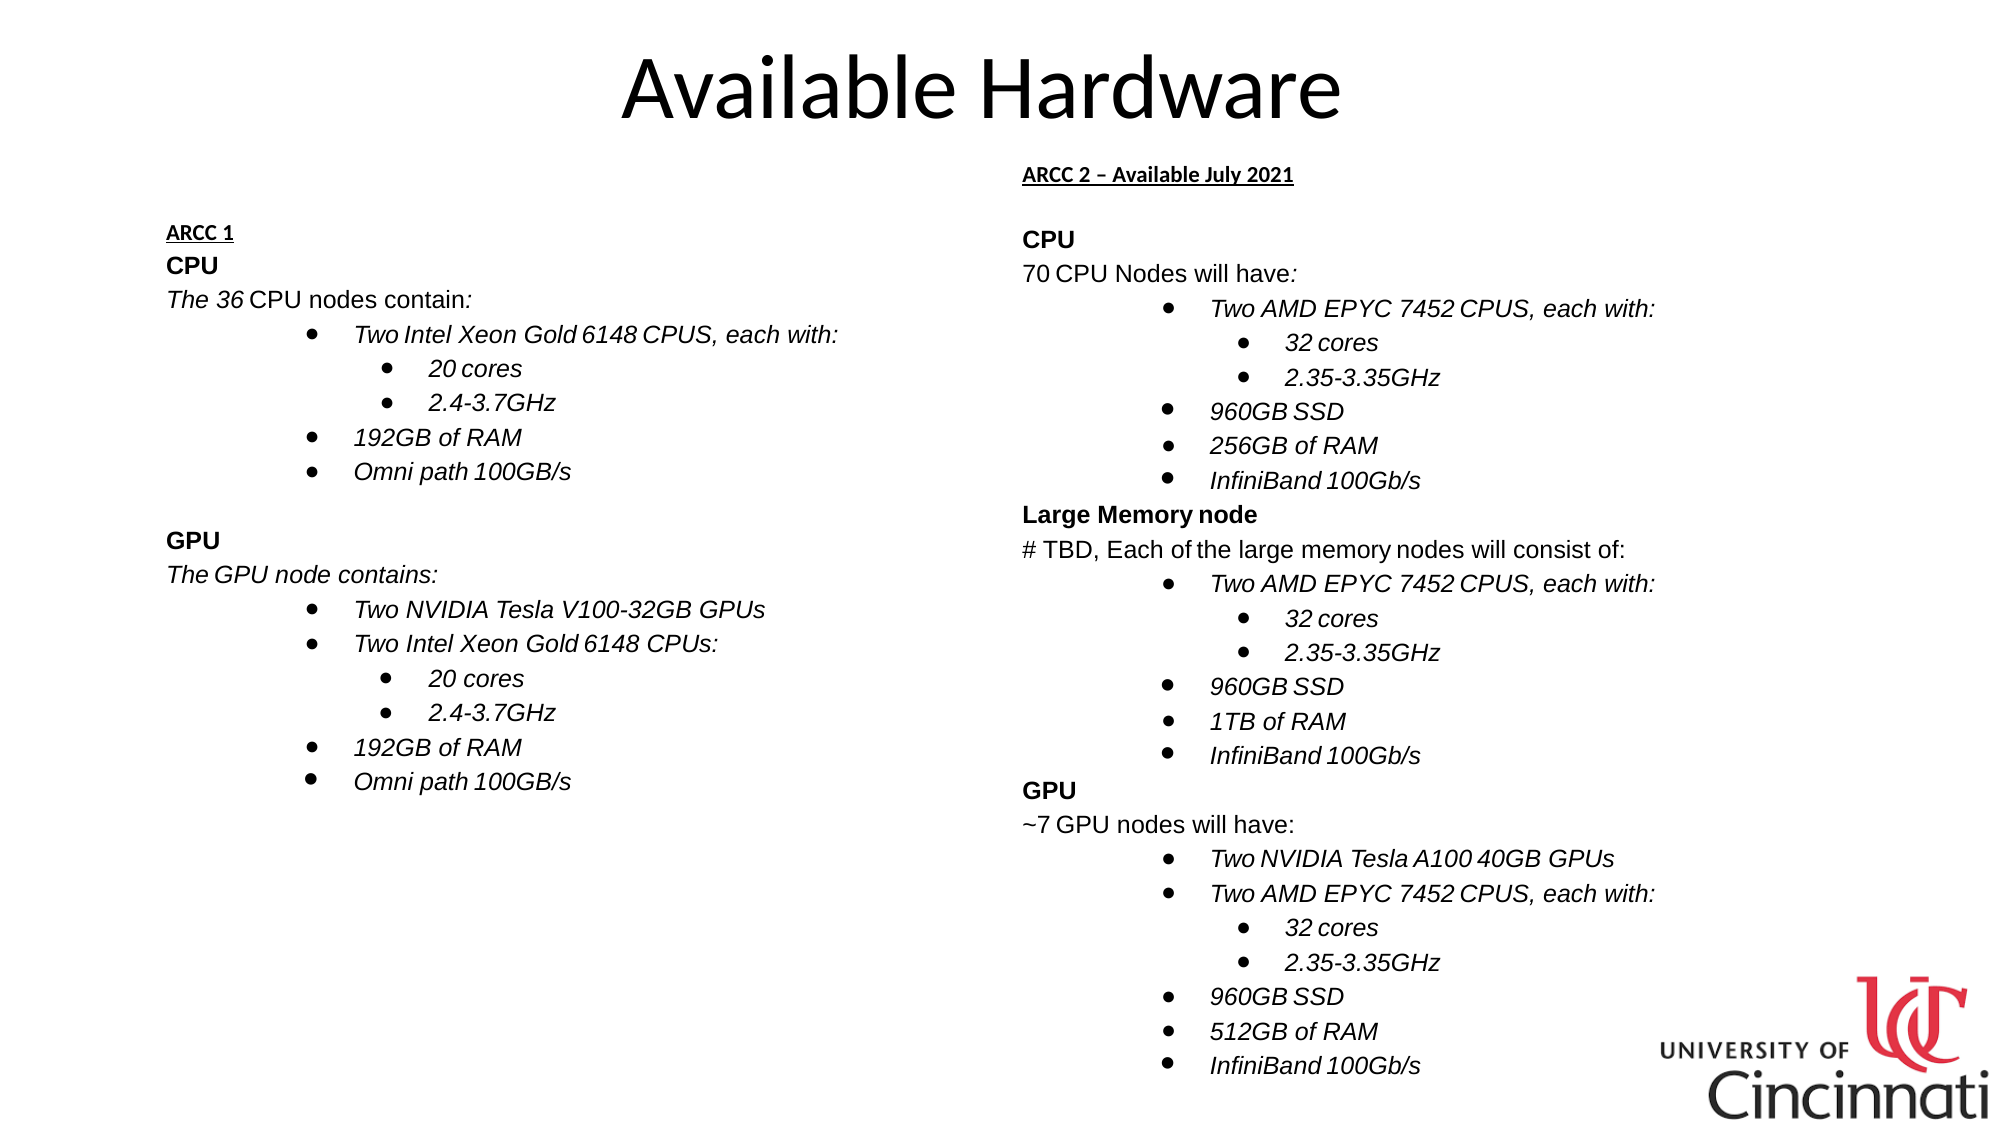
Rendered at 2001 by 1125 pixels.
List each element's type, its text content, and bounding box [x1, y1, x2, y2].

title Available Hardware [120, 14, 1846, 165]
picture [1652, 969, 2000, 1125]
list ARCC 1 CPU The 36 CPU nodes contain: Two Intel Xeon Gold 6148 CPUS, each with: 20 cores 2.4-3.7GHz 192GB of RAM Omni path 100GB/s GPU The GPU node contains: Two NVIDIA Tesla V100-32GB GPUs Two Intel Xeon Gold 6148 CPUs: 20 cores 2.4-3.7GHz 192GB of RAM Omni path 100GB/s [150, 205, 924, 920]
text_box ARCC 2 – Available July 2021 CPU 70 CPU Nodes will have: Two AMD EPYC 7452 CPUS, each with: 32 cores 2.35-3.35GHz 960GB SSD 256GB of RAM InfiniBand 100Gb/s Large Memory node # TBD, Each of the large memory nodes will consist of: Two AMD EPYC 7452 CPUS, each with: 32 cores 2.35-3.35GHz 960GB SSD 1TB of RAM InfiniBand 100Gb/s GPU ~7 GPU nodes will have: Two NVIDIA Tesla A100 40GB GPUs Two AMD EPYC 7452 CPUS, each with: 32 cores 2.35-3.35GHz 960GB SSD 512GB of RAM InfiniBand 100Gb/s [1007, 140, 1881, 1095]
